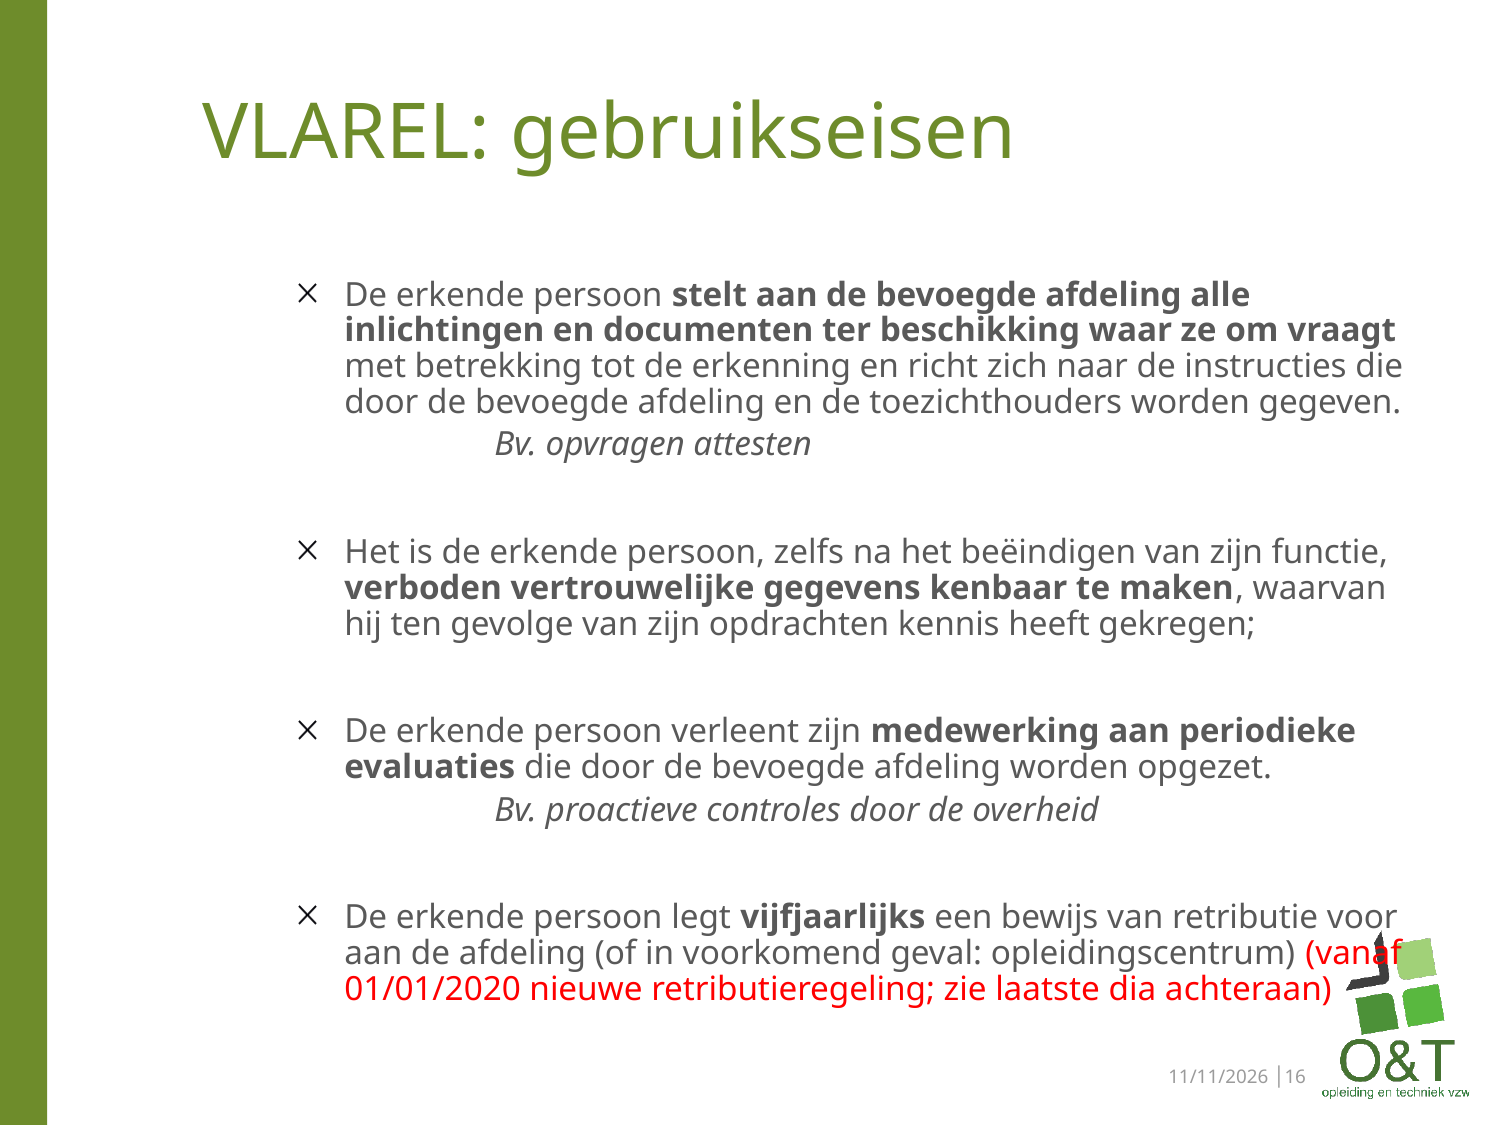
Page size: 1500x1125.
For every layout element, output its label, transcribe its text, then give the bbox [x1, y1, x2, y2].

picture [297, 720, 337, 741]
picture [297, 283, 337, 304]
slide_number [969, 1047, 1322, 1108]
title VLAREL: gebruikseisen [202, 94, 1420, 277]
list De erkende persoon stelt aan de bevoegde afdeling alle inlichtingen en documenten ter beschikking waar ze om vraagt met betrekking tot de erkenning en richt zich naar de instructies die door de bevoegde afdeling en de toezichthouders worden gegeven. Bv. opvragen attesten Het is de erkende persoon, zelfs na het beëindigen van zijn functie, verboden vertrouwelijke gegevens kenbaar te maken, waarvan hij ten gevolge van zijn opdrachten kennis heeft gekregen; De erkende persoon verleent zijn medewerking aan periodieke evaluaties die door de bevoegde afdeling worden opgezet. Bv. proactieve controles door de overheid De erkende persoon legt vijfjaarlijks een bewijs van retributie voor aan de afdeling (of in voorkomend geval: opleidingscentrum) (vanaf 01/01/2020 nieuwe retributieregeling; zie laatste dia achteraan) [202, 277, 1420, 950]
picture [297, 905, 337, 926]
picture [297, 540, 337, 561]
picture [1322, 930, 1470, 1099]
